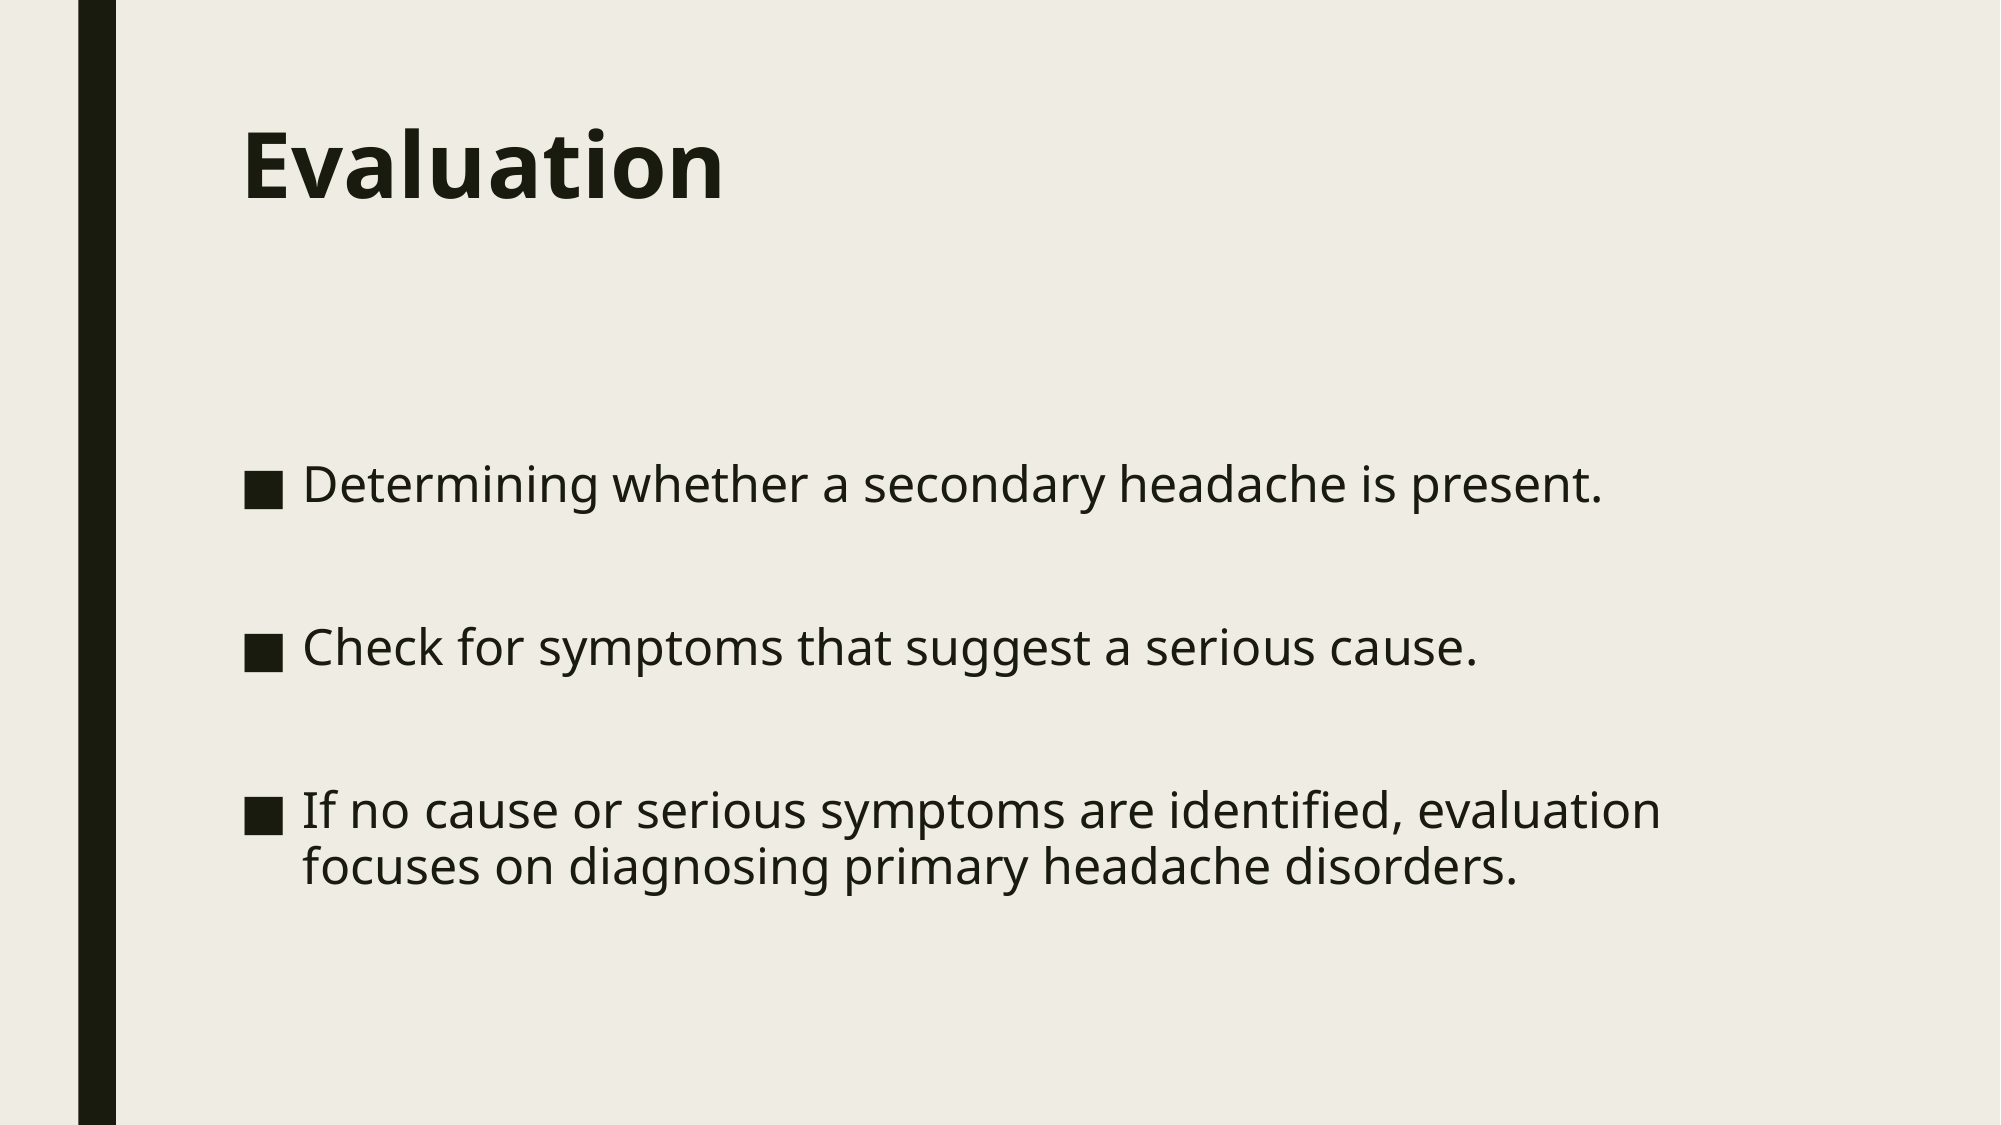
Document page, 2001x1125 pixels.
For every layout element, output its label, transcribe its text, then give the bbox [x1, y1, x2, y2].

title Evaluation [225, 112, 1800, 357]
list Determining whether a secondary headache is present. Check for symptoms that suggest a serious cause. If no cause or serious symptoms are identified, evaluation focuses on diagnosing primary headache disorders. [225, 375, 1800, 963]
